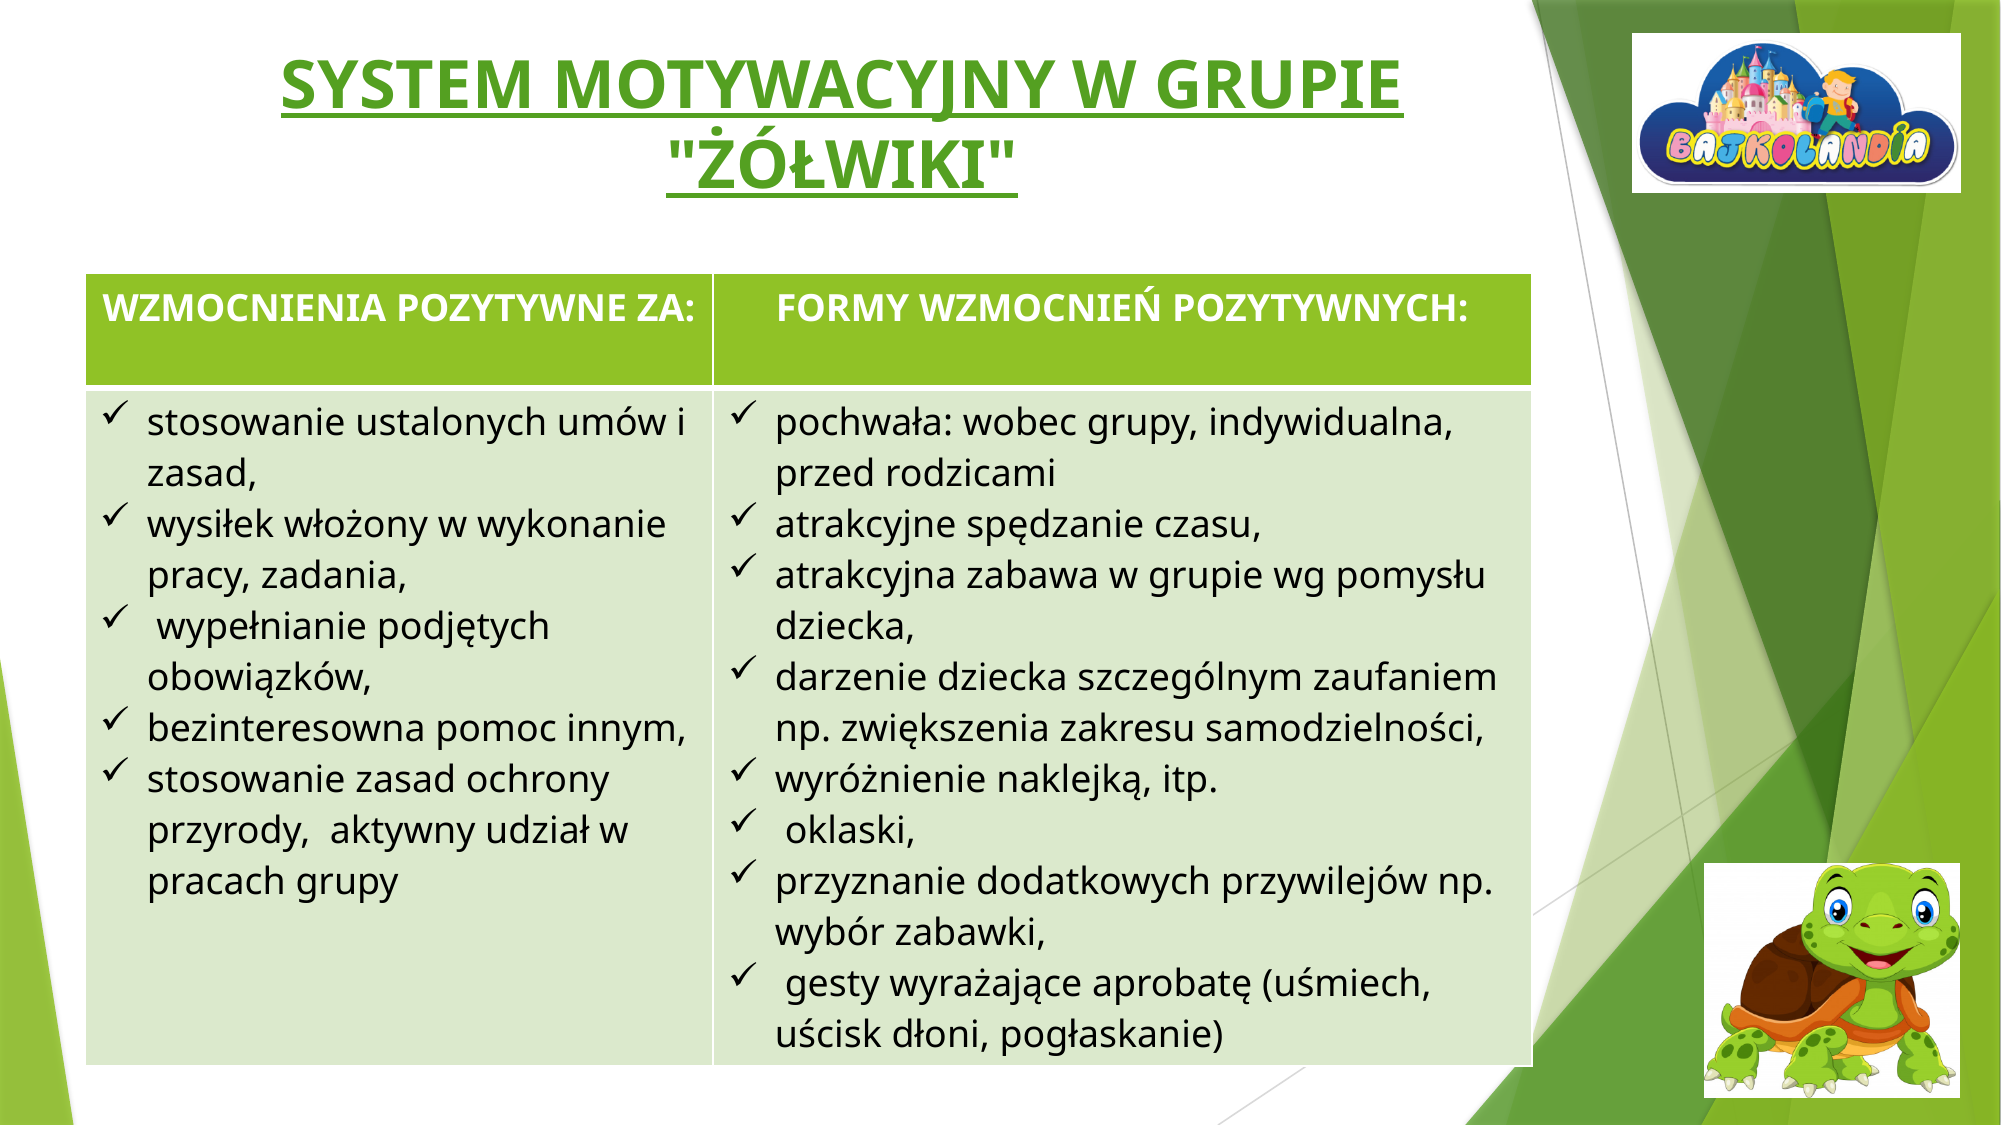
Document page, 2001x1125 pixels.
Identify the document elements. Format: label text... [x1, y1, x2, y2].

picture [1631, 32, 1961, 194]
table_header WZMOCNIENIA POZYTYWNE ZA: [86, 274, 712, 385]
table_cell stosowanie ustalonych umów i zasad, wysiłek włożony w wykonanie pracy, zadania, wypełnianie podjętych obowiązków, bezinteresowna pomoc innym, stosowanie zasad ochrony przyrody, aktywny udział w pracach grupy [86, 391, 712, 1065]
title SYSTEM MOTYWACYJNY W GRUPIE "ŻÓŁWIKI" [111, 33, 1574, 194]
picture [1703, 863, 1960, 1098]
table_cell pochwała: wobec grupy, indywidualna, przed rodzicami atrakcyjne spędzanie czasu, atrakcyjna zabawa w grupie wg pomysłu dziecka, darzenie dziecka szczególnym zaufaniem np. zwiększenia zakresu samodzielności, wyróżnienie naklejką, itp. oklaski, przyznanie dodatkowych przywilejów np. wybór zabawki, gesty wyrażające aprobatę (uśmiech, uścisk dłoni, pogłaskanie) [714, 391, 1531, 1065]
table_header FORMY WZMOCNIEŃ POZYTYWNYCH: [714, 274, 1531, 385]
